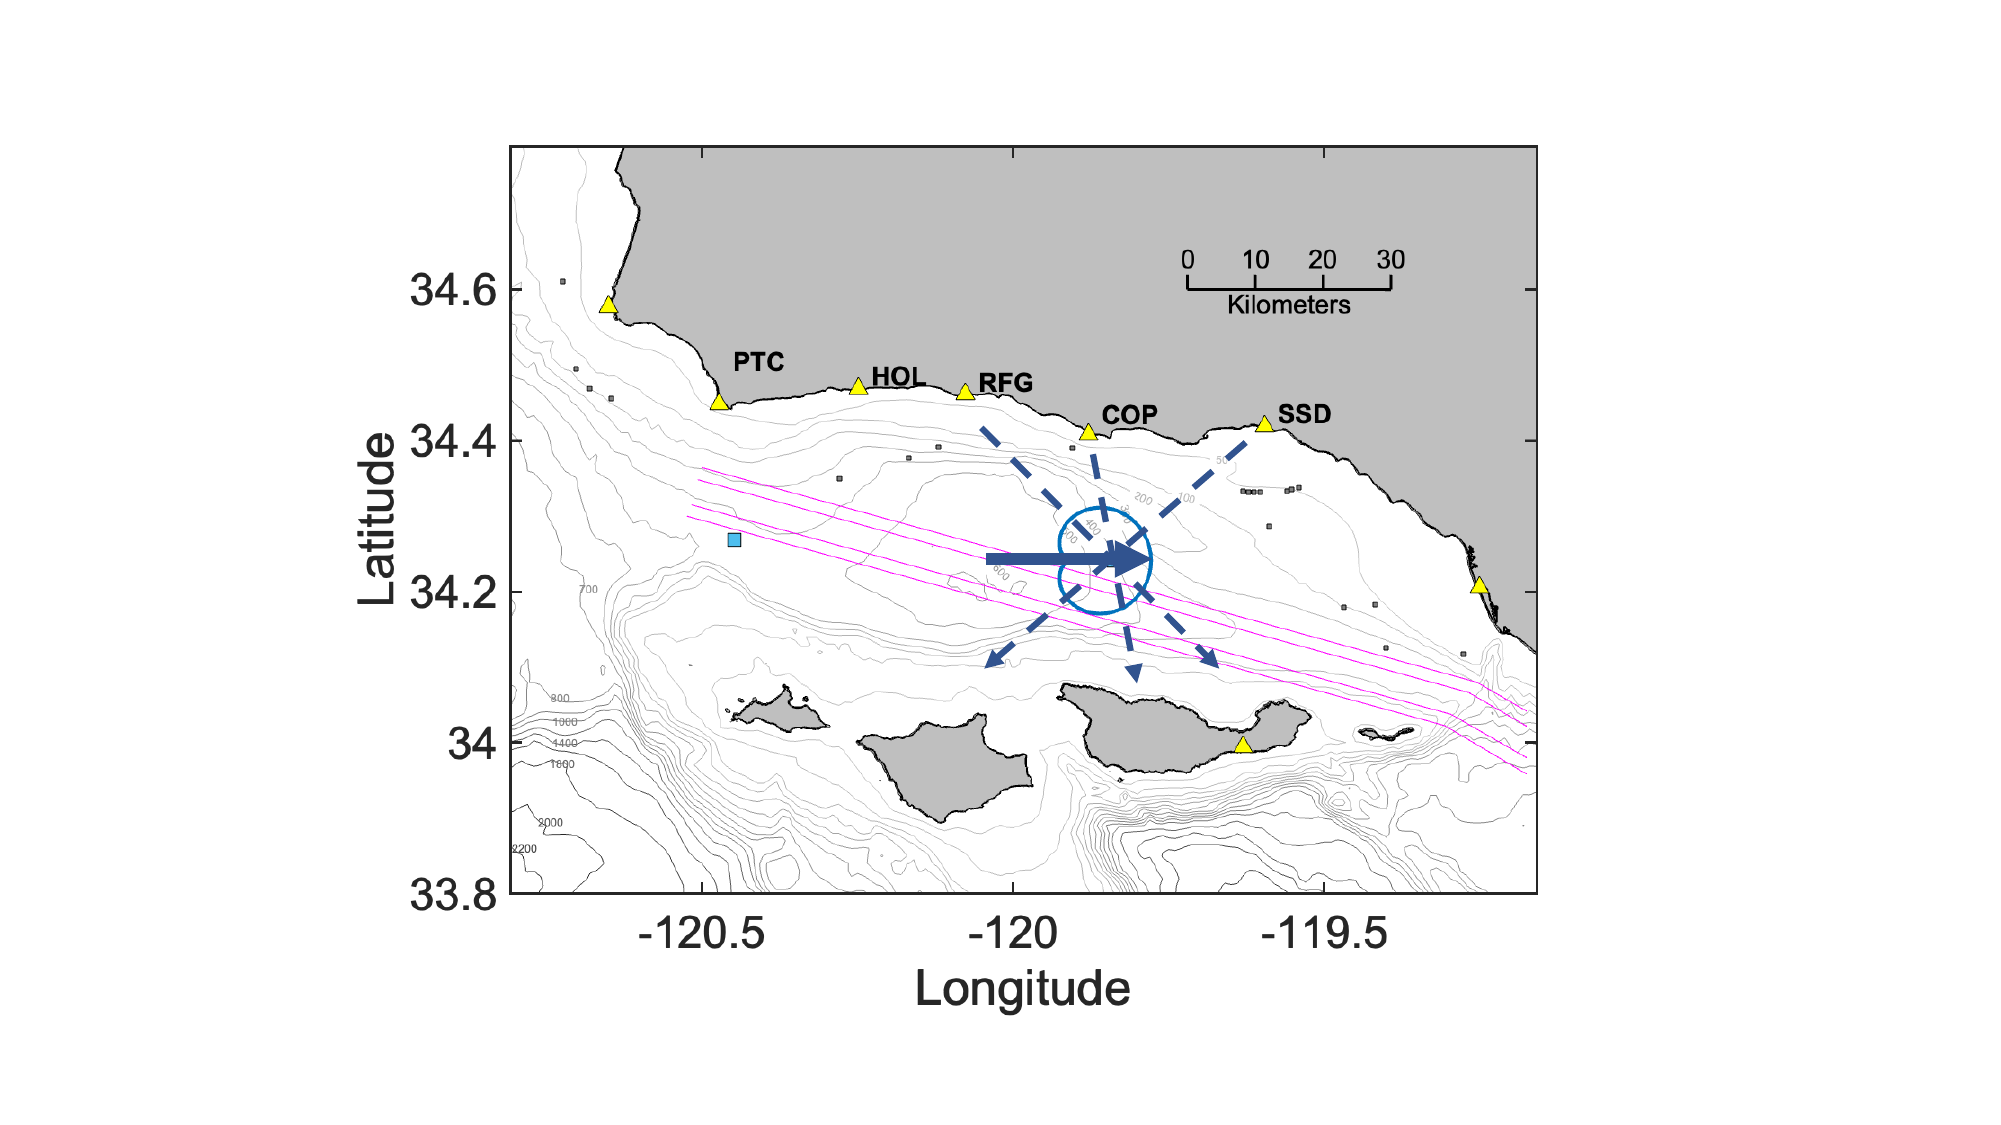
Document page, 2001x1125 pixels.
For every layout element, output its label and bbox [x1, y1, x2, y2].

text_box [1092, 678, 1138, 684]
picture [337, 0, 1662, 1078]
text_box [1223, 442, 1246, 669]
text_box [981, 427, 1220, 669]
